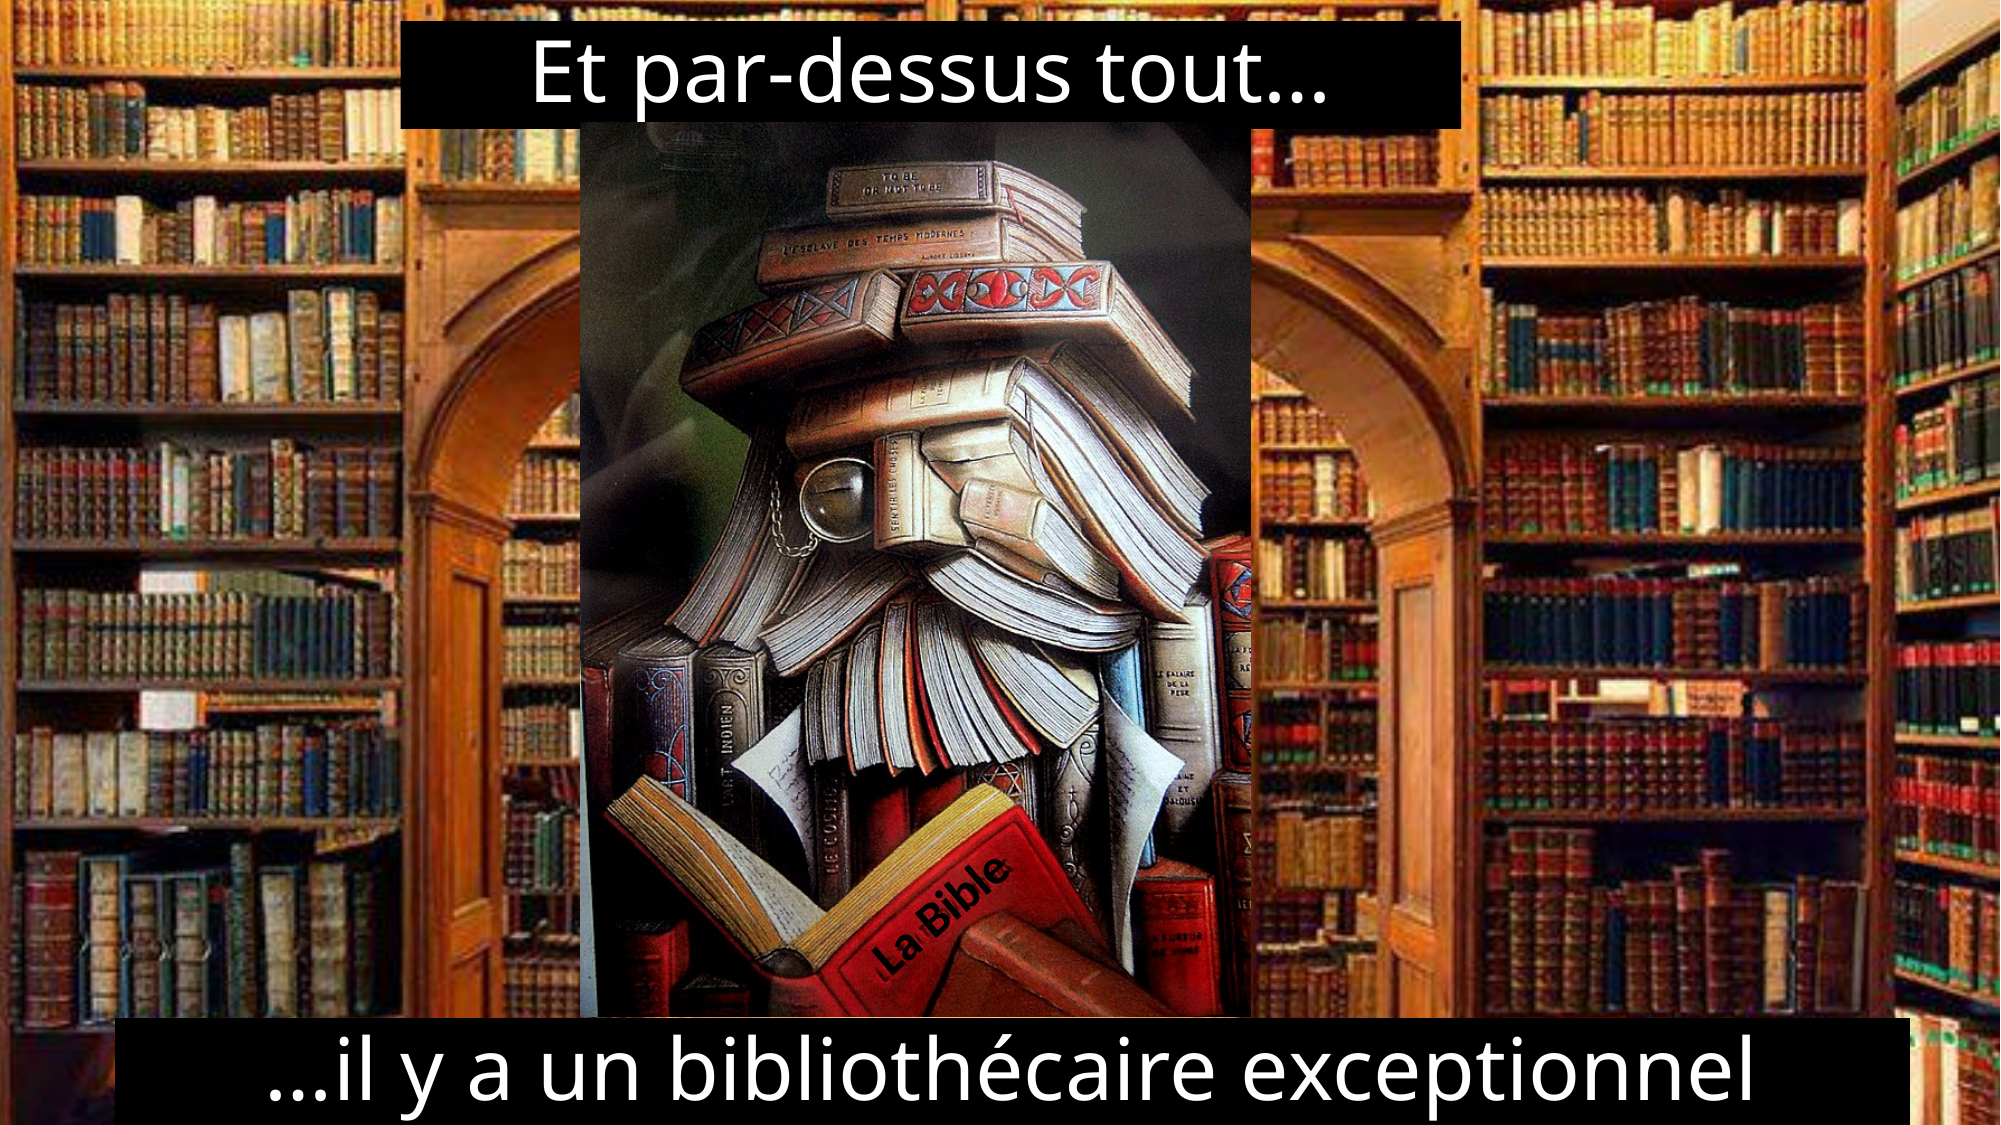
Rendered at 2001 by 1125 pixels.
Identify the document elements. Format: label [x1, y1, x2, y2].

text_box [580, 122, 1251, 1017]
picture [0, 0, 2000, 1125]
